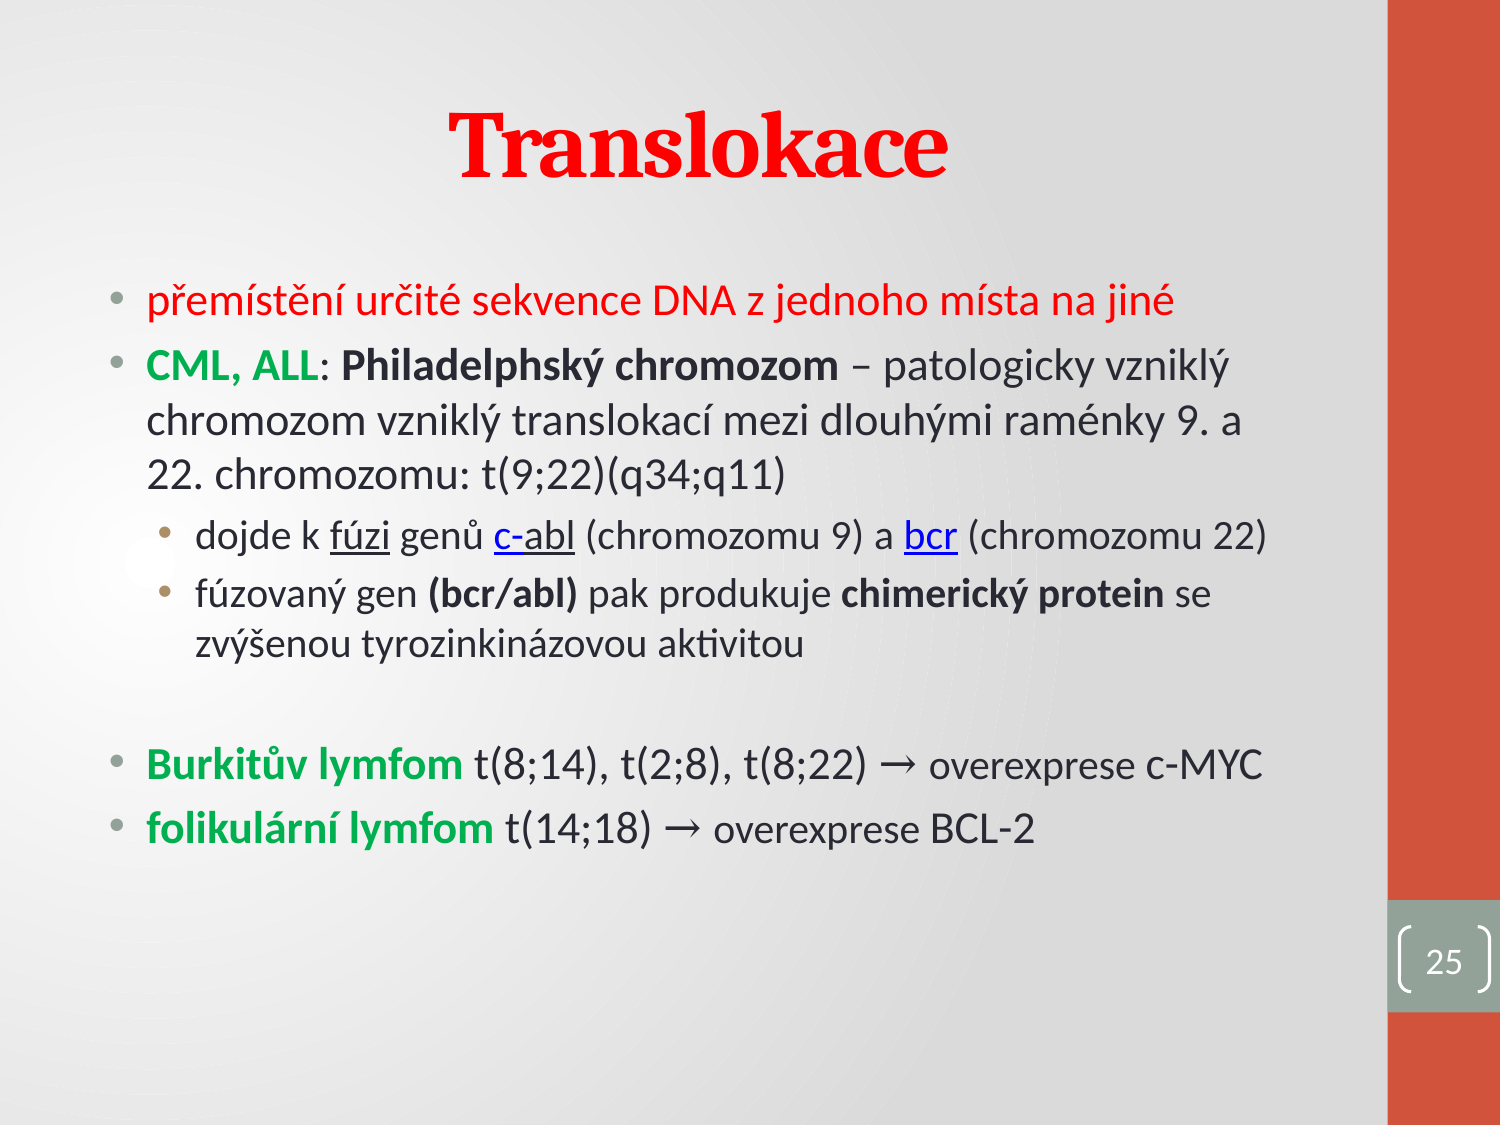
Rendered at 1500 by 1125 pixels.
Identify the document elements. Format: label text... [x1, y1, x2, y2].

list přemístění určité sekvence DNA z jednoho místa na jiné CML, ALL: Philadelphský chromozom – patologicky vzniklý chromozom vzniklý translokací mezi dlouhými raménky 9. a 22. chromozomu: t(9;22)(q34;q11) dojde k fúzi genů c-abl (chromozomu 9) a bcr (chromozomu 22) fúzovaný gen (bcr/abl) pak produkuje chimerický protein se zvýšenou tyrozinkinázovou aktivitou Burkitův lymfom t(8;14), t(2;8), t(8;22) → overexprese c-MYC folikulární lymfom t(14;18) → overexprese BCL-2 [75, 262, 1325, 1050]
title Translokace [75, 45, 1325, 233]
slide_number 25 [1397, 925, 1492, 994]
